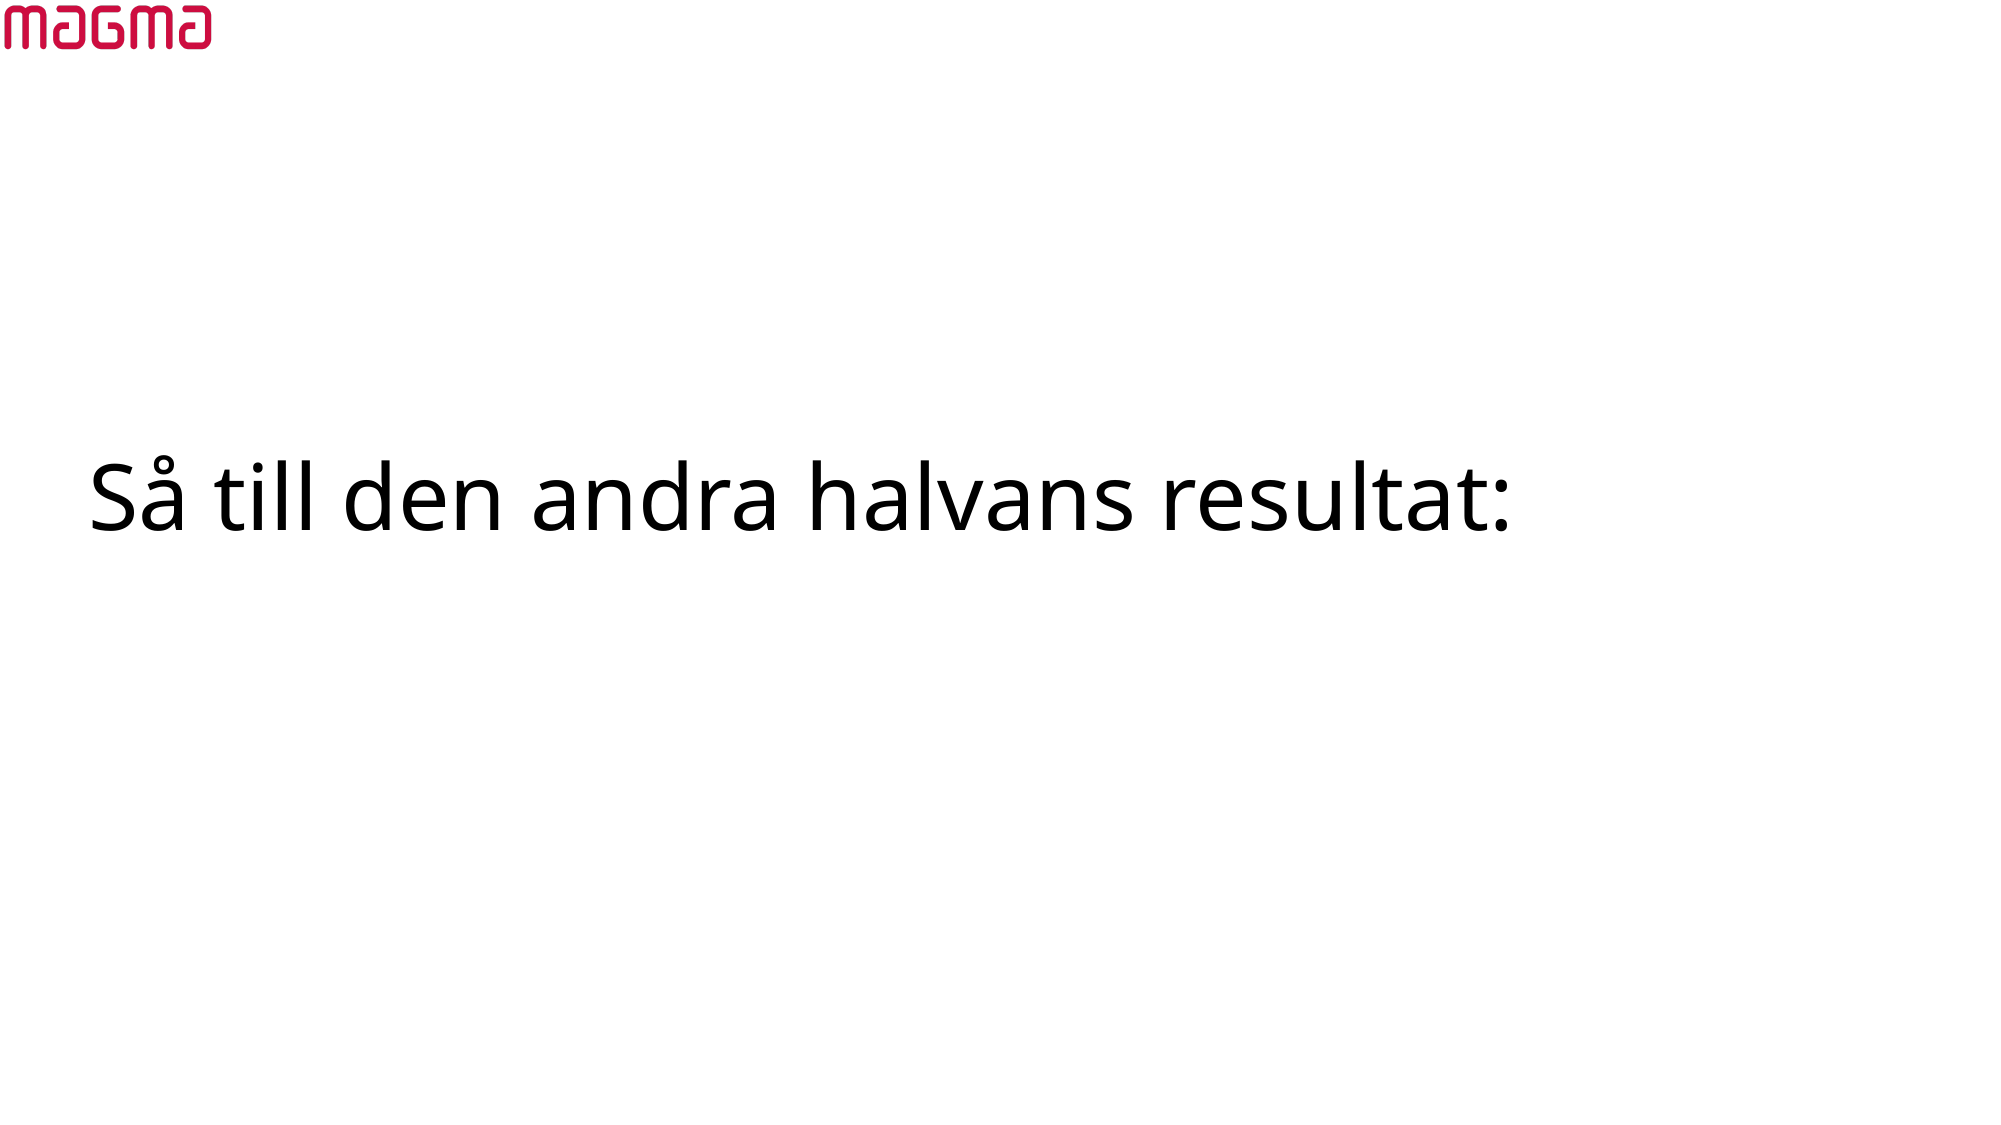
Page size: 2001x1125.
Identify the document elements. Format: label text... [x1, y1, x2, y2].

title Så till den andra halvans resultat: [73, 391, 1799, 610]
picture [0, 0, 218, 53]
